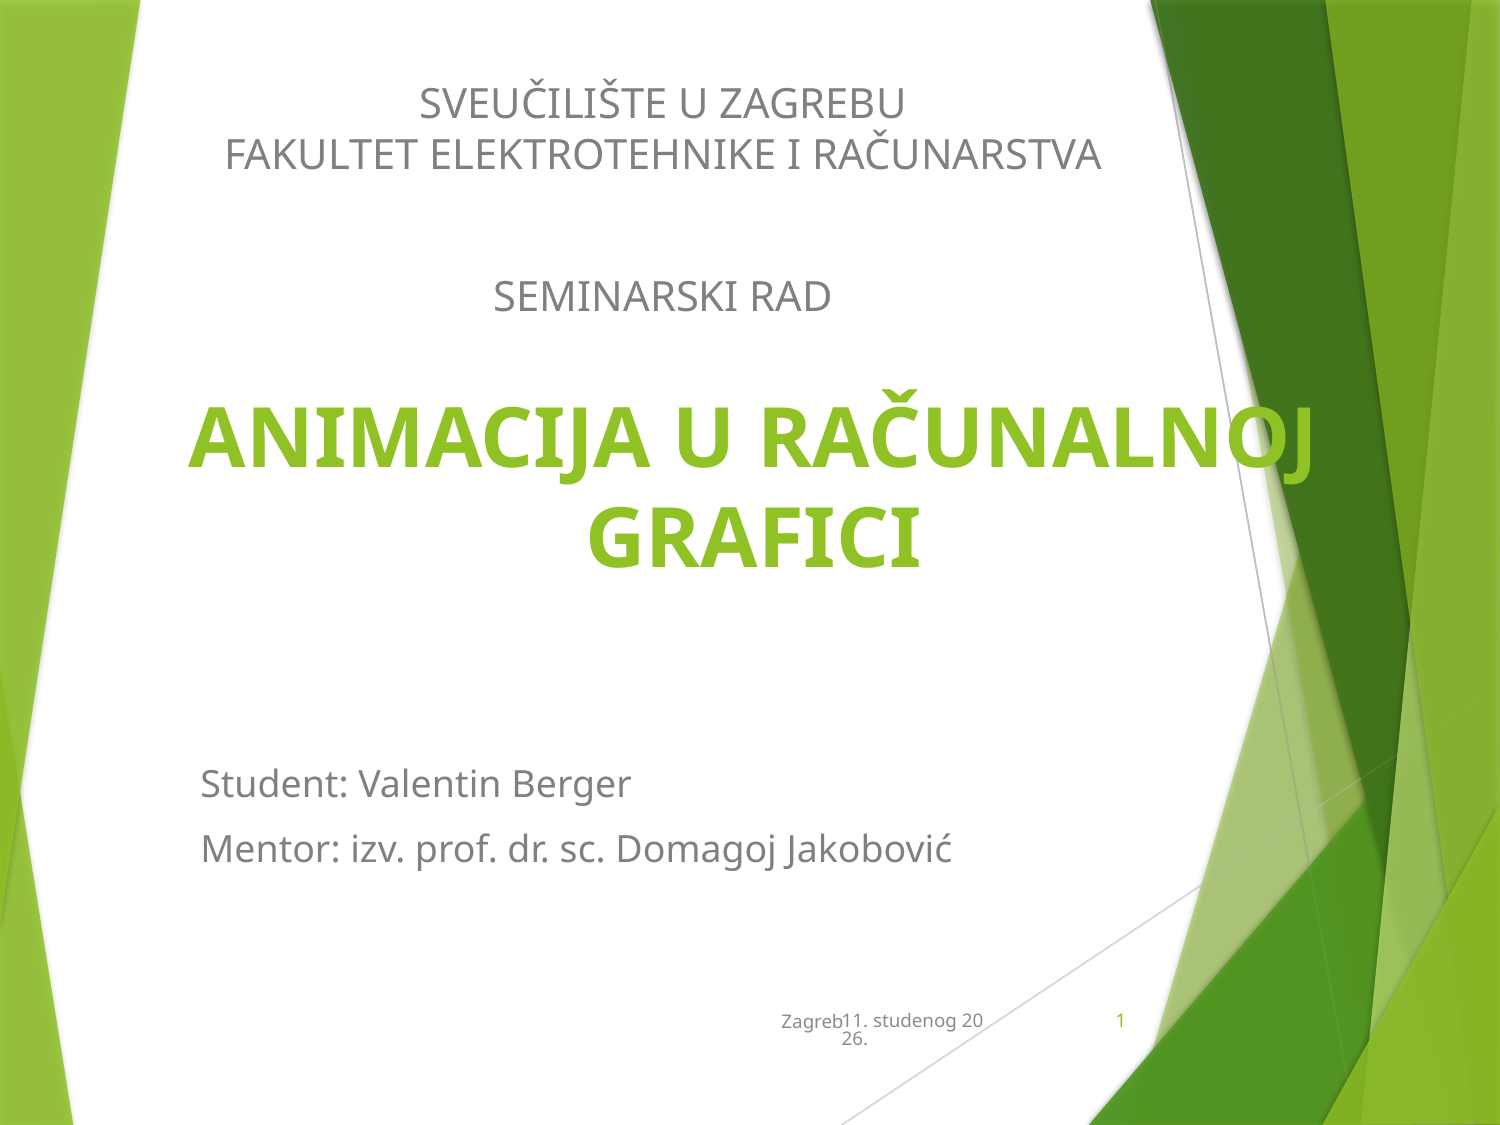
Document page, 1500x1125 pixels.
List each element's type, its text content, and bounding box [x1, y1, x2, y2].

text_box SVEUČILIŠTE U ZAGREBU FAKULTET ELEKTROTEHNIKE I RAČUNARSTVA SEMINARSKI RAD [185, 69, 1142, 334]
slide_number 5. lipnja 2016. [859, 991, 999, 1051]
subtitle Student: Valentin Berger Mentor: izv. prof. dr. sc. Domagoj Jakobović [185, 752, 1142, 933]
footer Zagreb [99, 991, 859, 1051]
title ANIMACIJA U RAČUNALNOJ GRAFICI [135, 376, 1373, 710]
slide_number 1 [1057, 991, 1142, 1051]
